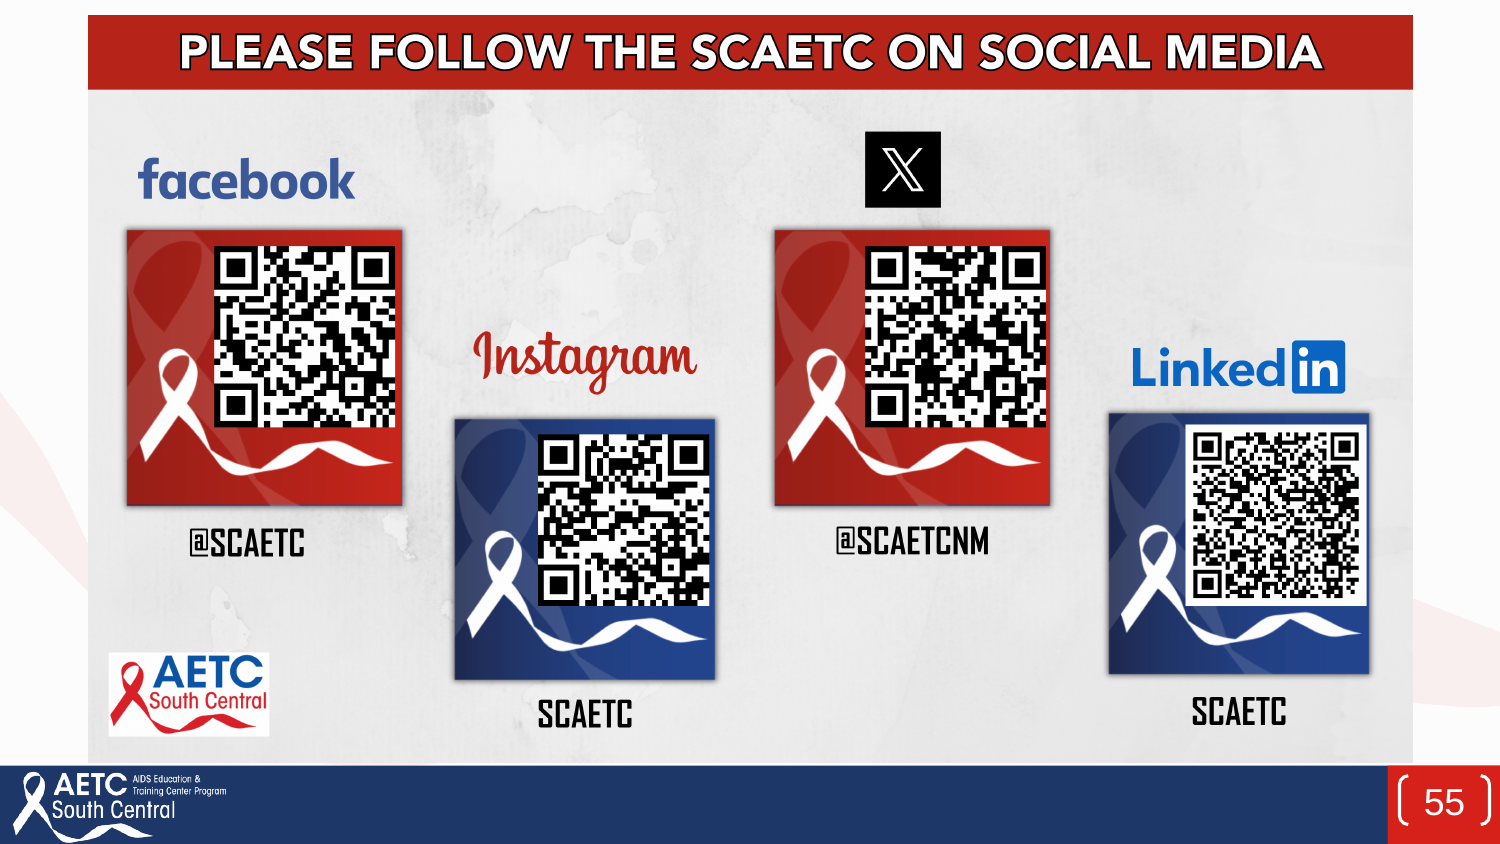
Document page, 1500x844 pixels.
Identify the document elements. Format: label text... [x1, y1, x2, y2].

slide_number 55 [1397, 774, 1492, 827]
picture [88, 15, 1413, 763]
picture [12, 770, 227, 844]
